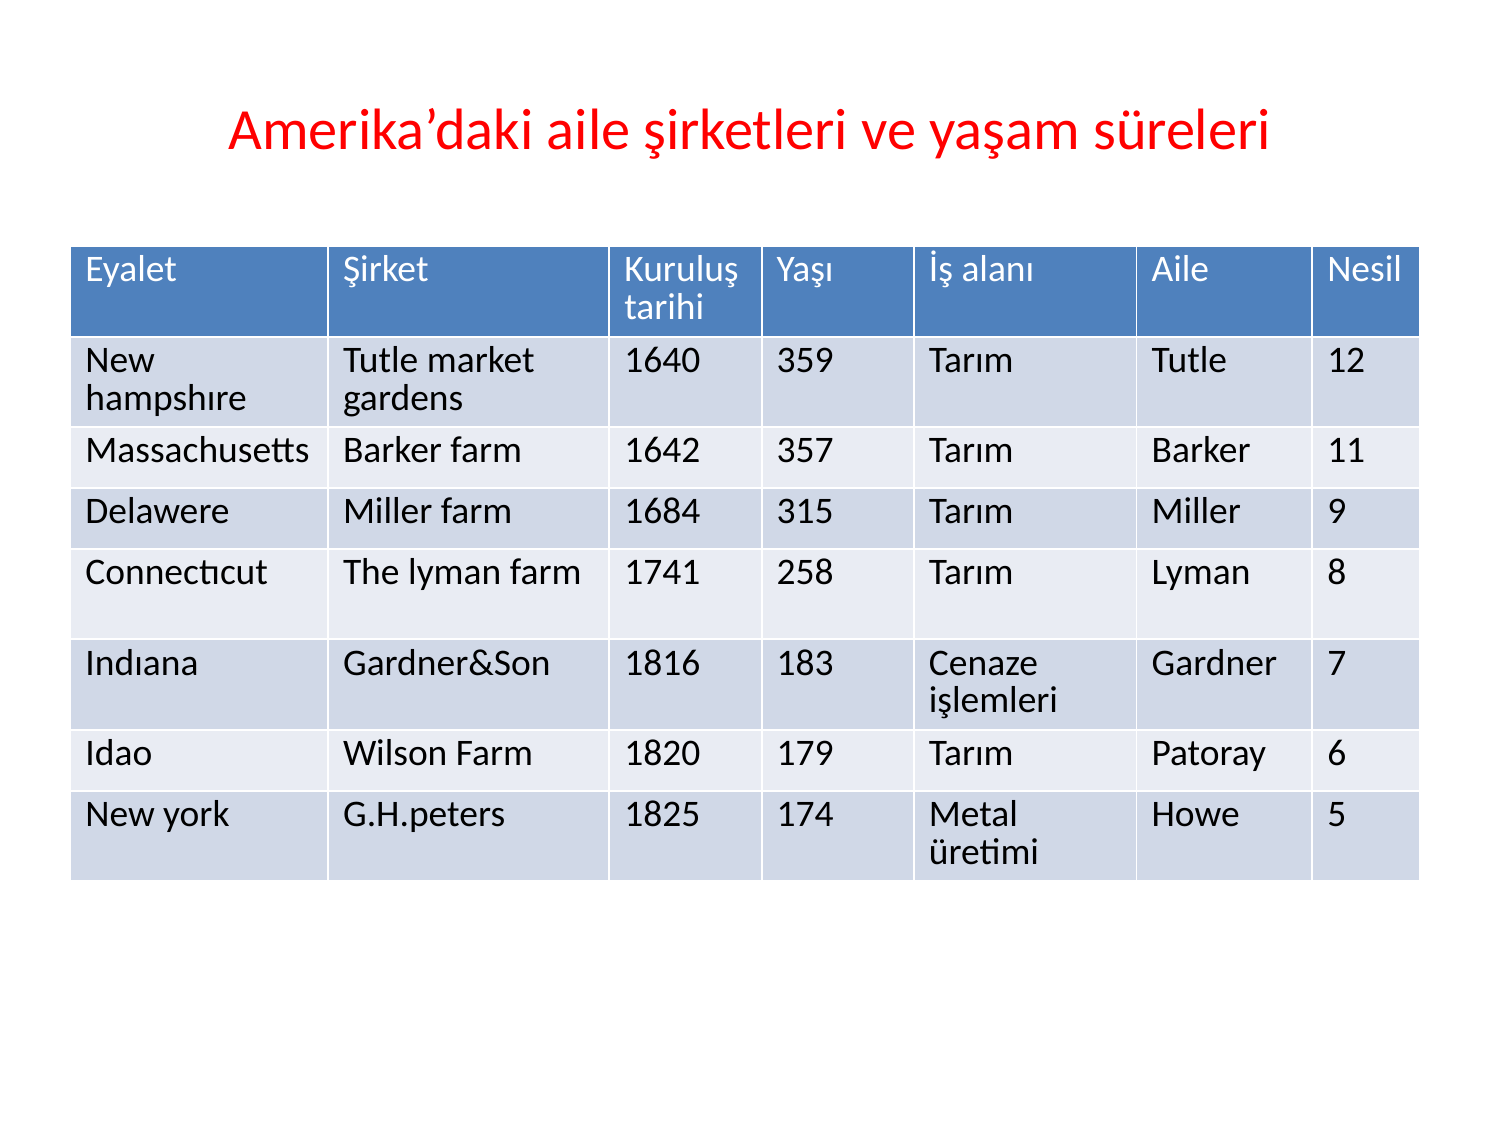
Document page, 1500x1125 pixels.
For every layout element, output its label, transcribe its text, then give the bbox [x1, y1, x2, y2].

table_cell 1825 [610, 792, 761, 880]
table_cell Gardner&Son [329, 640, 608, 729]
table_header Yaşı [763, 247, 913, 336]
table_cell 357 [763, 428, 913, 487]
table_cell G.H.peters [329, 792, 608, 880]
table_cell Tarım [915, 428, 1136, 487]
table_cell Miller farm [329, 489, 608, 548]
table_cell 1816 [610, 640, 761, 729]
table_cell Metal üretimi [915, 792, 1136, 880]
table_cell 1640 [610, 338, 761, 426]
table_cell Patoray [1137, 731, 1311, 790]
table_cell Tarım [915, 338, 1136, 426]
table_header İş alanı [915, 247, 1136, 336]
table_cell Tarım [915, 489, 1136, 548]
table_header Nesil [1313, 247, 1419, 336]
table_cell Gardner [1137, 640, 1311, 729]
table_cell 179 [763, 731, 913, 790]
table_cell Barker farm [329, 428, 608, 487]
table_cell Tarım [915, 550, 1136, 638]
table_cell Idao [71, 731, 327, 790]
table_cell 11 [1313, 428, 1419, 487]
table_cell New hampshıre [71, 338, 327, 426]
title Amerika’daki aile şirketleri ve yaşam süreleri [75, 58, 1425, 211]
table_cell Connectıcut [71, 550, 327, 638]
table_cell Wilson Farm [329, 731, 608, 790]
table_cell Barker [1137, 428, 1311, 487]
table_header Aile [1137, 247, 1311, 336]
table_header Şirket [329, 247, 608, 336]
table_cell Miller [1137, 489, 1311, 548]
table_cell 1741 [610, 550, 761, 638]
table_cell 1820 [610, 731, 761, 790]
table_header Kuruluş tarihi [610, 247, 761, 336]
table_cell 174 [763, 792, 913, 880]
table_cell 1684 [610, 489, 761, 548]
table_cell 7 [1313, 640, 1419, 729]
table_cell Lyman [1137, 550, 1311, 638]
table_cell 359 [763, 338, 913, 426]
table_cell 1642 [610, 428, 761, 487]
table_cell Cenaze işlemleri [915, 640, 1136, 729]
table_cell New york [71, 792, 327, 880]
table_cell 9 [1313, 489, 1419, 548]
table_header Eyalet [71, 247, 327, 336]
table_cell Massachusetts [71, 428, 327, 487]
table_cell Indıana [71, 640, 327, 729]
table_cell 6 [1313, 731, 1419, 790]
table_cell The lyman farm [329, 550, 608, 638]
table_cell Delawere [71, 489, 327, 548]
table_cell Tarım [915, 731, 1136, 790]
table_cell 183 [763, 640, 913, 729]
table_cell 258 [763, 550, 913, 638]
table_cell 315 [763, 489, 913, 548]
table_cell 12 [1313, 338, 1419, 426]
table_cell 8 [1313, 550, 1419, 638]
table_cell Tutle market gardens [329, 338, 608, 426]
table_cell Howe [1137, 792, 1311, 880]
table_cell Tutle [1137, 338, 1311, 426]
table_cell 5 [1313, 792, 1419, 880]
